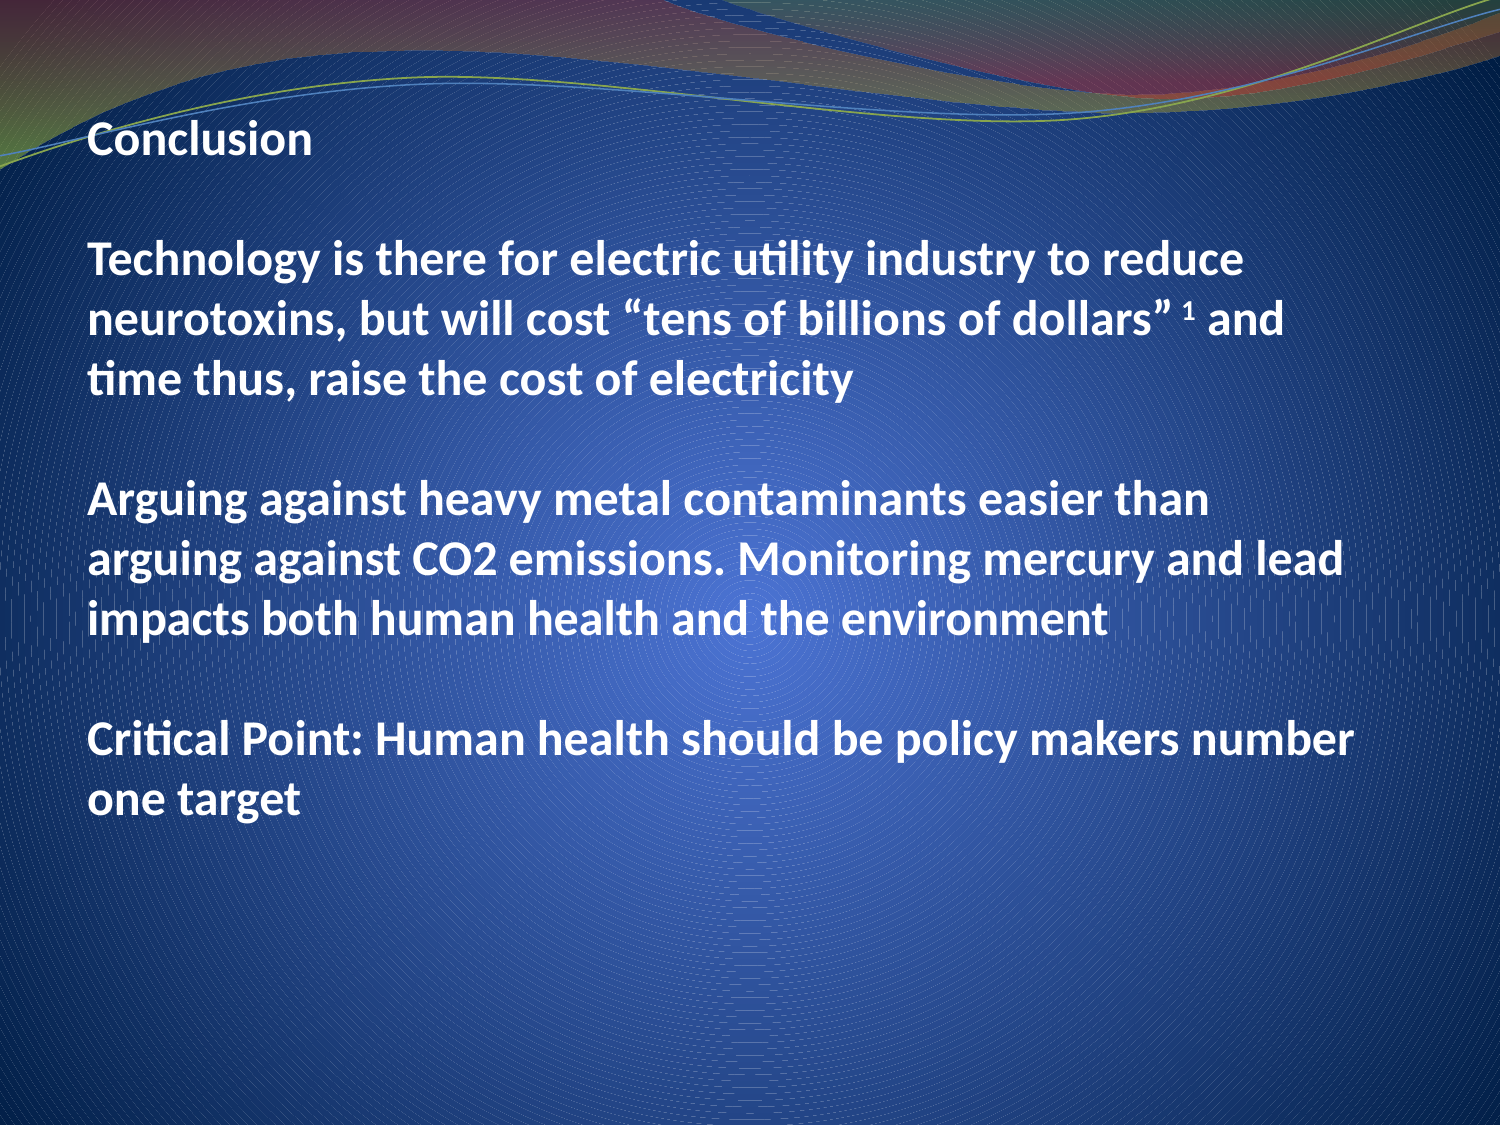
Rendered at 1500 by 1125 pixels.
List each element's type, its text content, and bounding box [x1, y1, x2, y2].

title Conclusion Technology is there for electric utility industry to reduce neurotoxins, but will cost “tens of billions of dollars” 1 and time thus, raise the cost of electricity Arguing against heavy metal contaminants easier than arguing against CO2 emissions. Monitoring mercury and lead impacts both human health and the environment Critical Point: Human health should be policy makers number one target [86, 216, 1362, 825]
list [75, 837, 1350, 1086]
